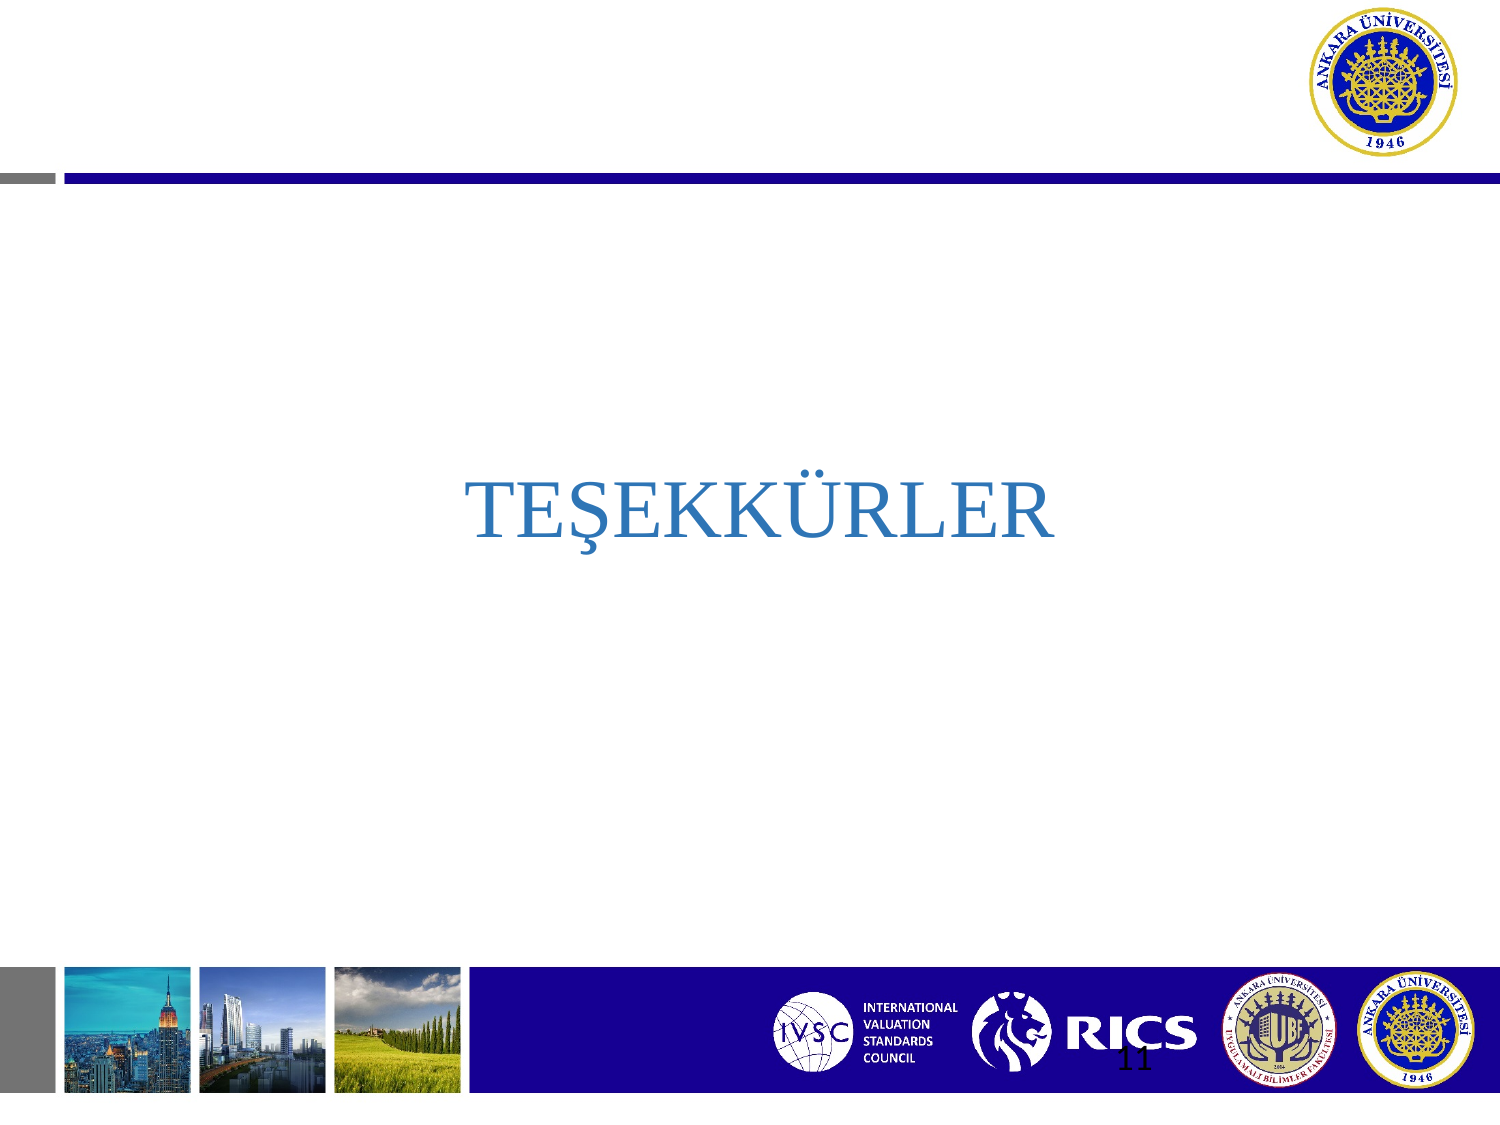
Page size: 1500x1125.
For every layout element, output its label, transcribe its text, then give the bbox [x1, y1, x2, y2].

slide_number 11 [1100, 1025, 1413, 1100]
picture [0, 0, 1500, 1125]
list TEŞEKKÜRLER [120, 397, 1401, 563]
